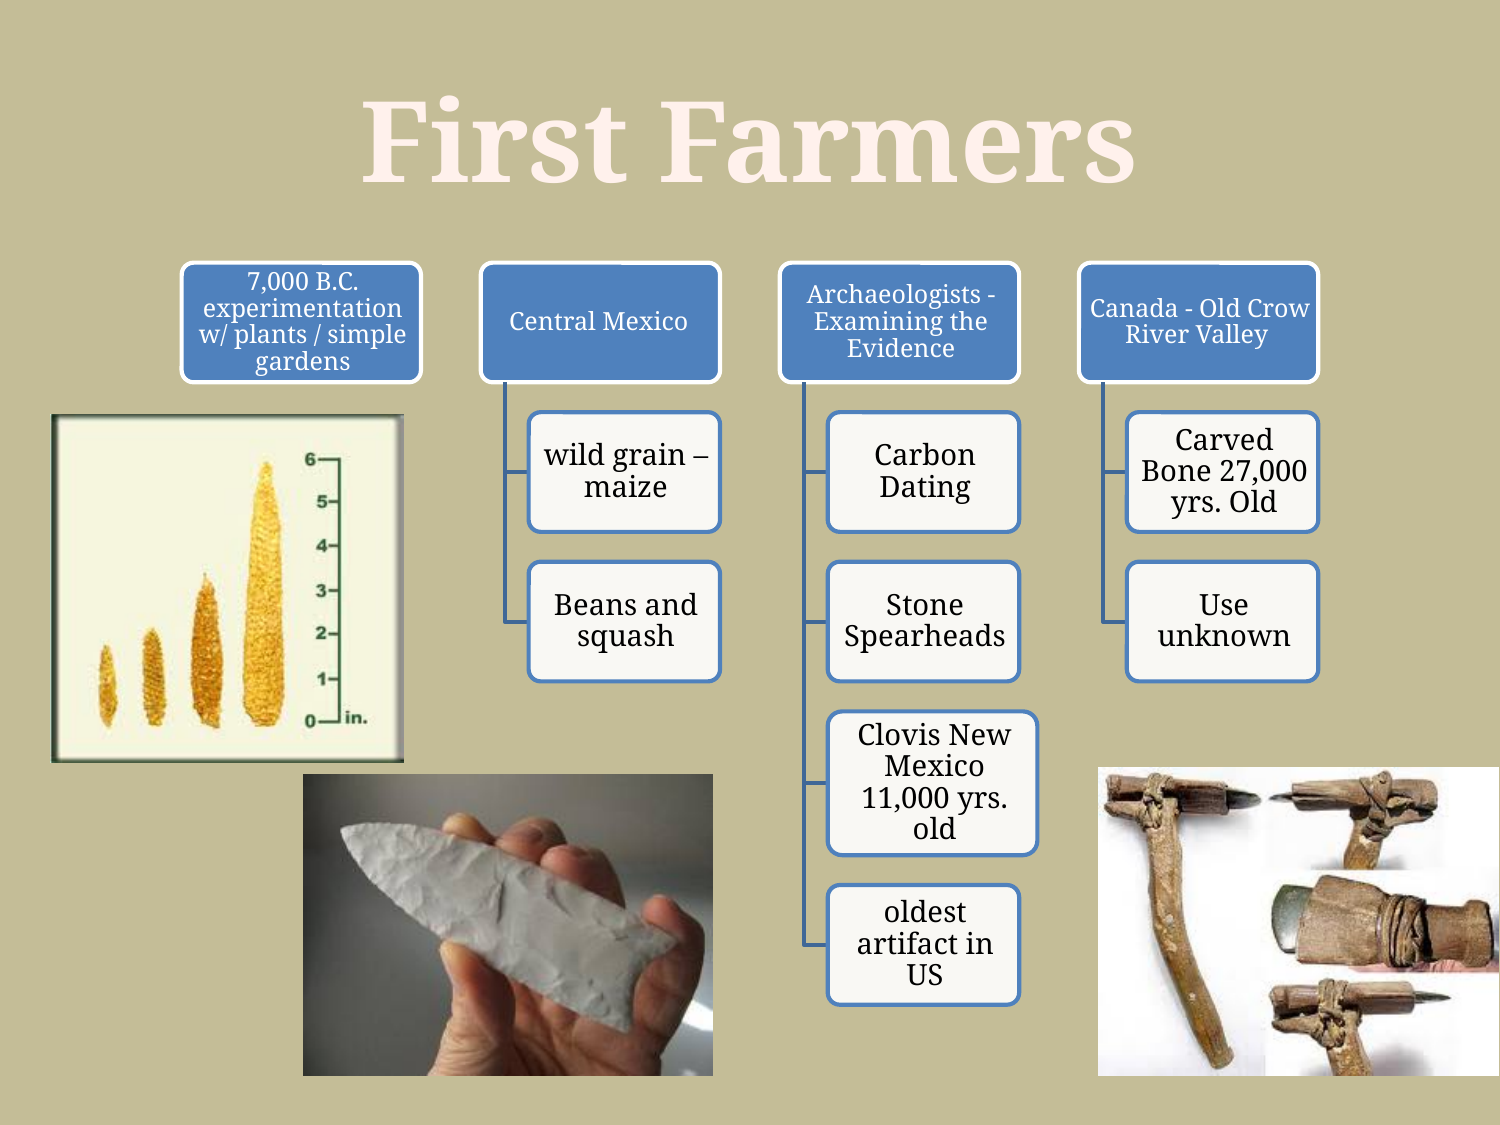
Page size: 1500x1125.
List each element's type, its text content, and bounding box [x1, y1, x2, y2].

picture [1098, 767, 1499, 1076]
picture [303, 773, 714, 1076]
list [74, 262, 1426, 1006]
picture [49, 413, 404, 763]
text_box First Farmers [345, 62, 1155, 213]
